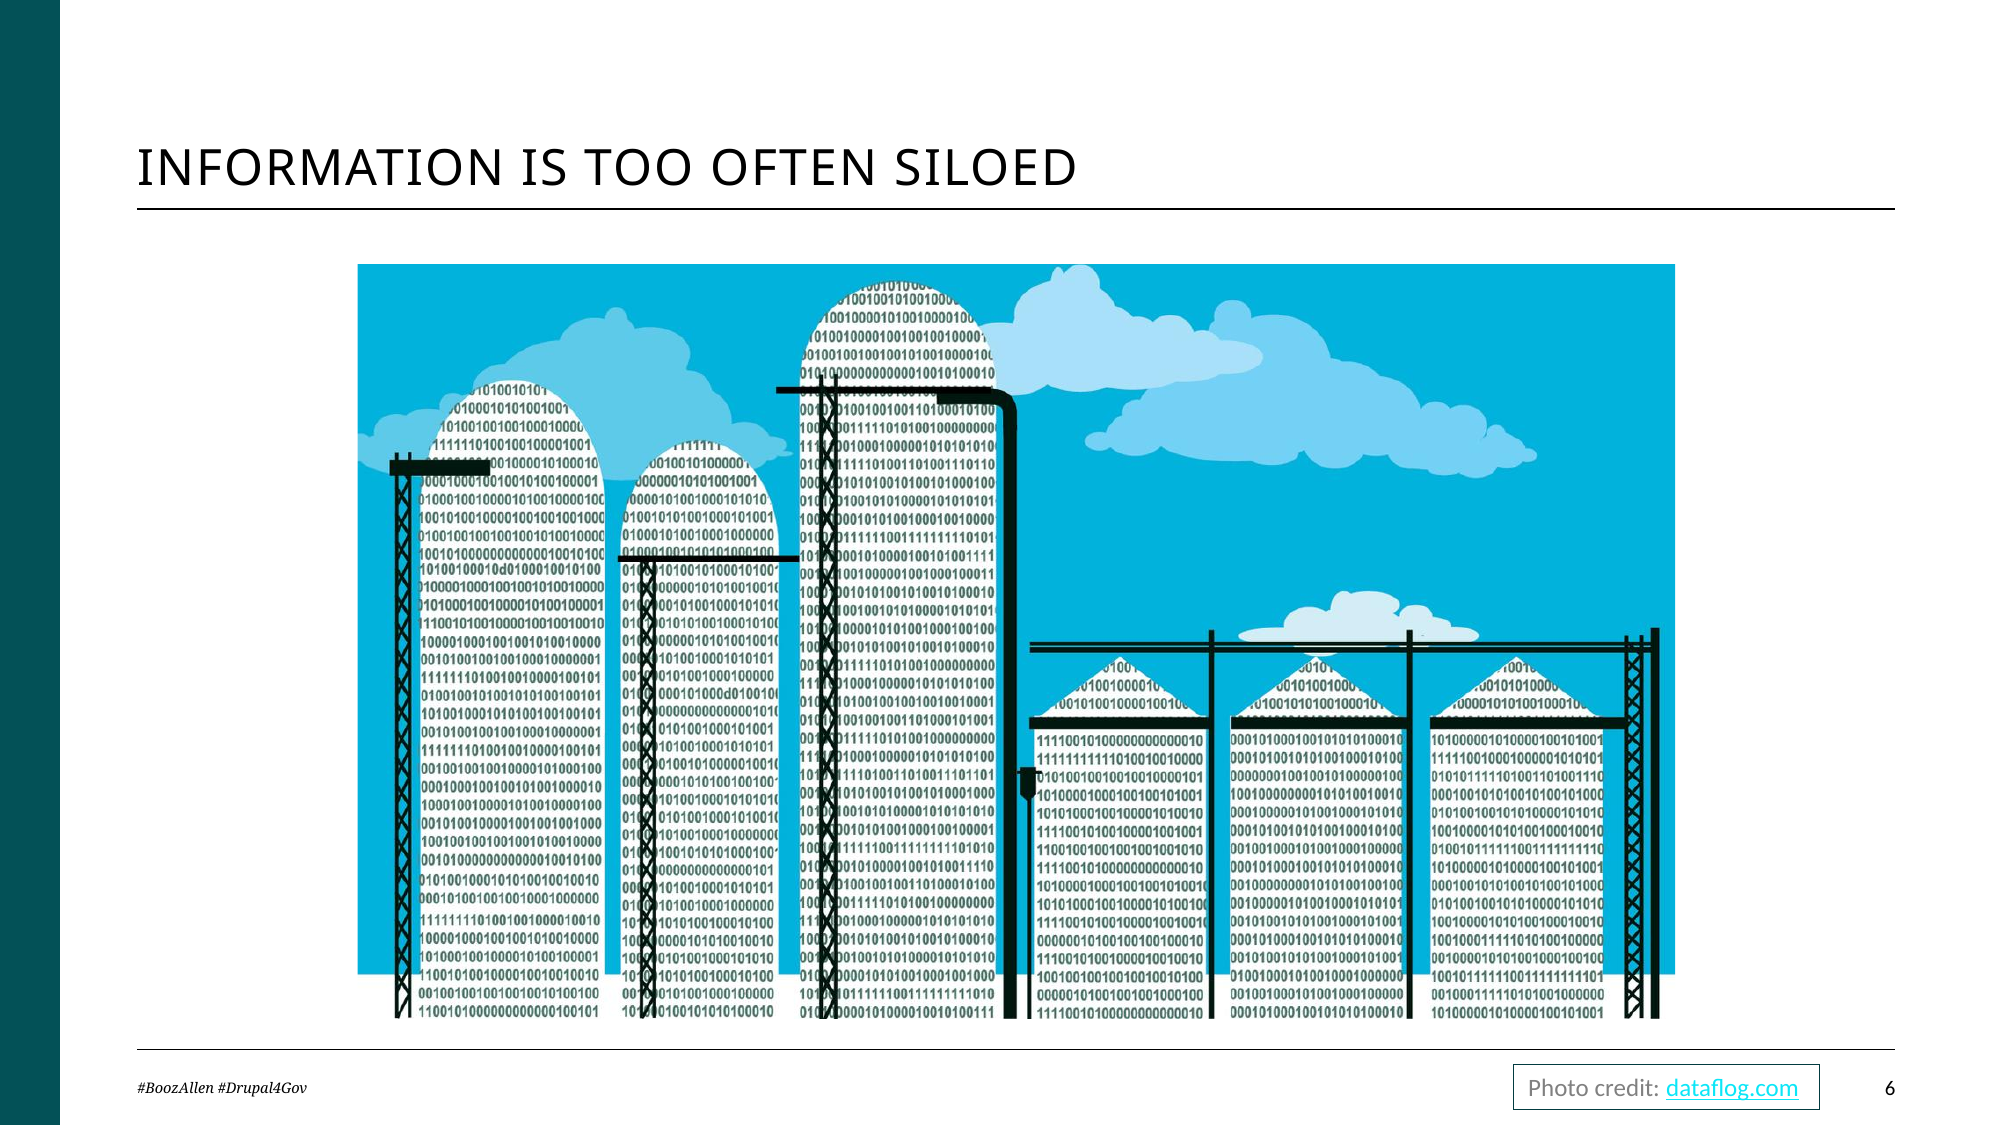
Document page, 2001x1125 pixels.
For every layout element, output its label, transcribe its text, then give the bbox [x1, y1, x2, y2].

text_box Photo credit: dataflog.com [1513, 1064, 1819, 1110]
slide_number 6 [1819, 1050, 1896, 1125]
footer #BoozAllen #Drupal4Gov [137, 1049, 949, 1125]
title Information is too often siloed [137, 34, 1896, 196]
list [357, 264, 1676, 1019]
